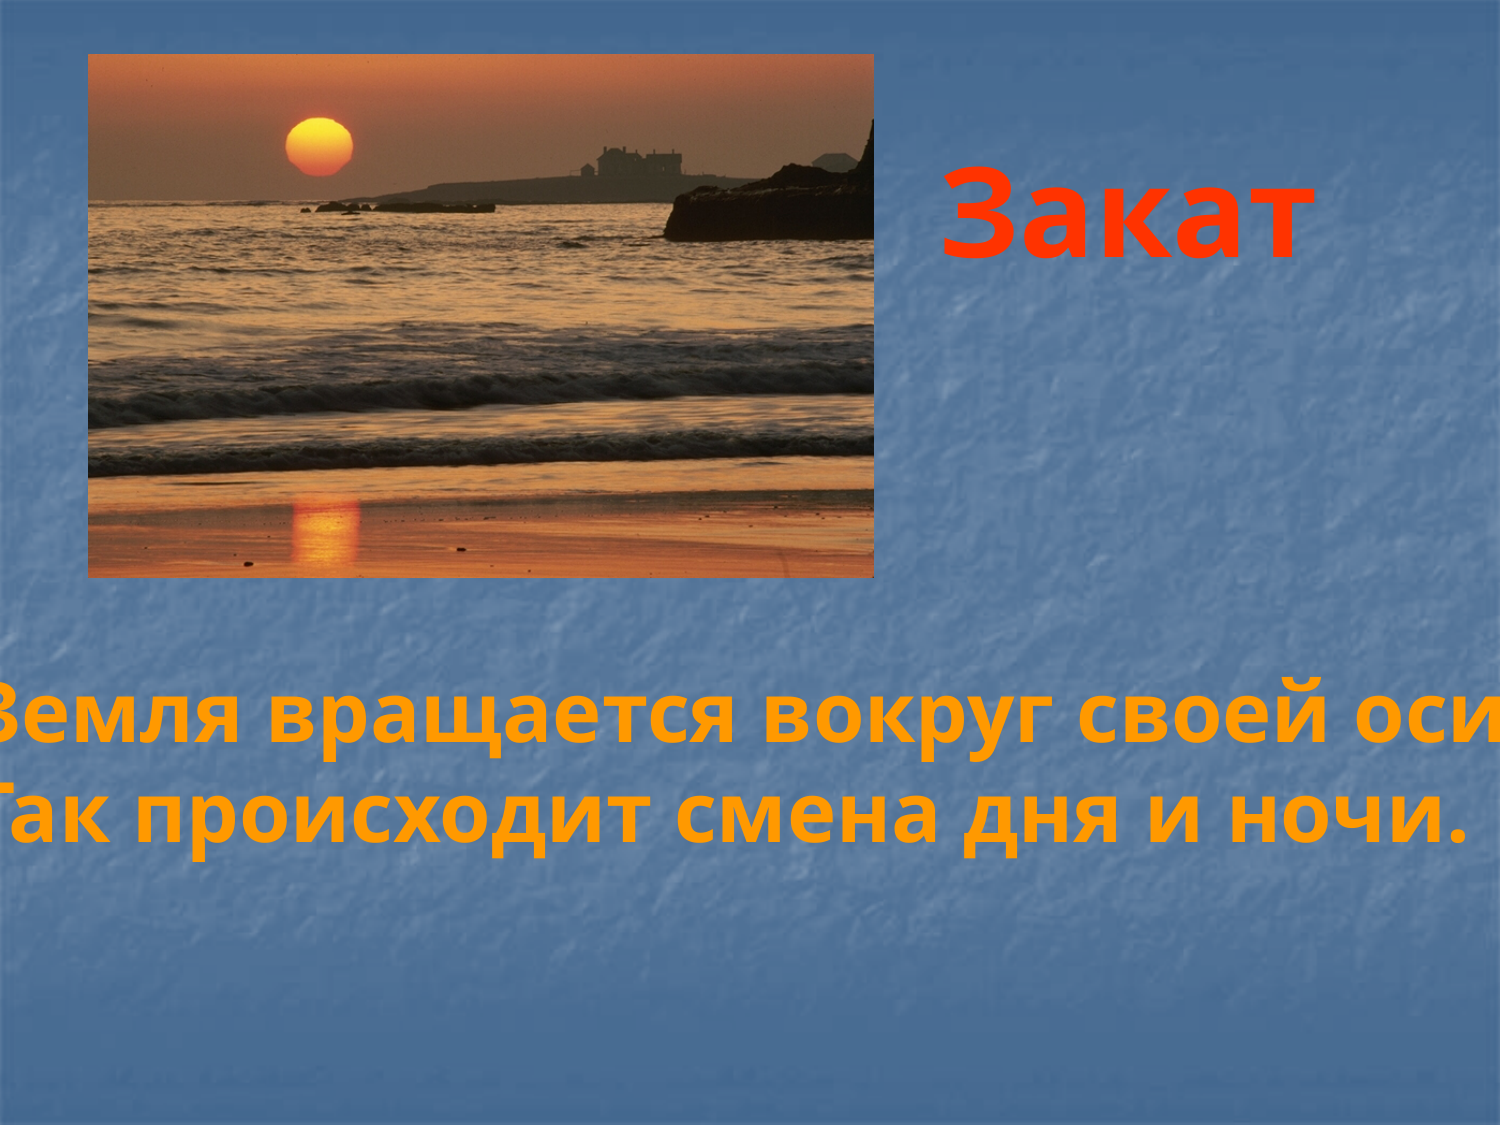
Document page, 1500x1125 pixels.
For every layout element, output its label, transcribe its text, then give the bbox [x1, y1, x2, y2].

picture [88, 54, 874, 578]
text_box Земля вращается вокруг своей оси. Так происходит смена дня и ночи. [0, 651, 1500, 967]
text_box Закат [923, 125, 1333, 291]
